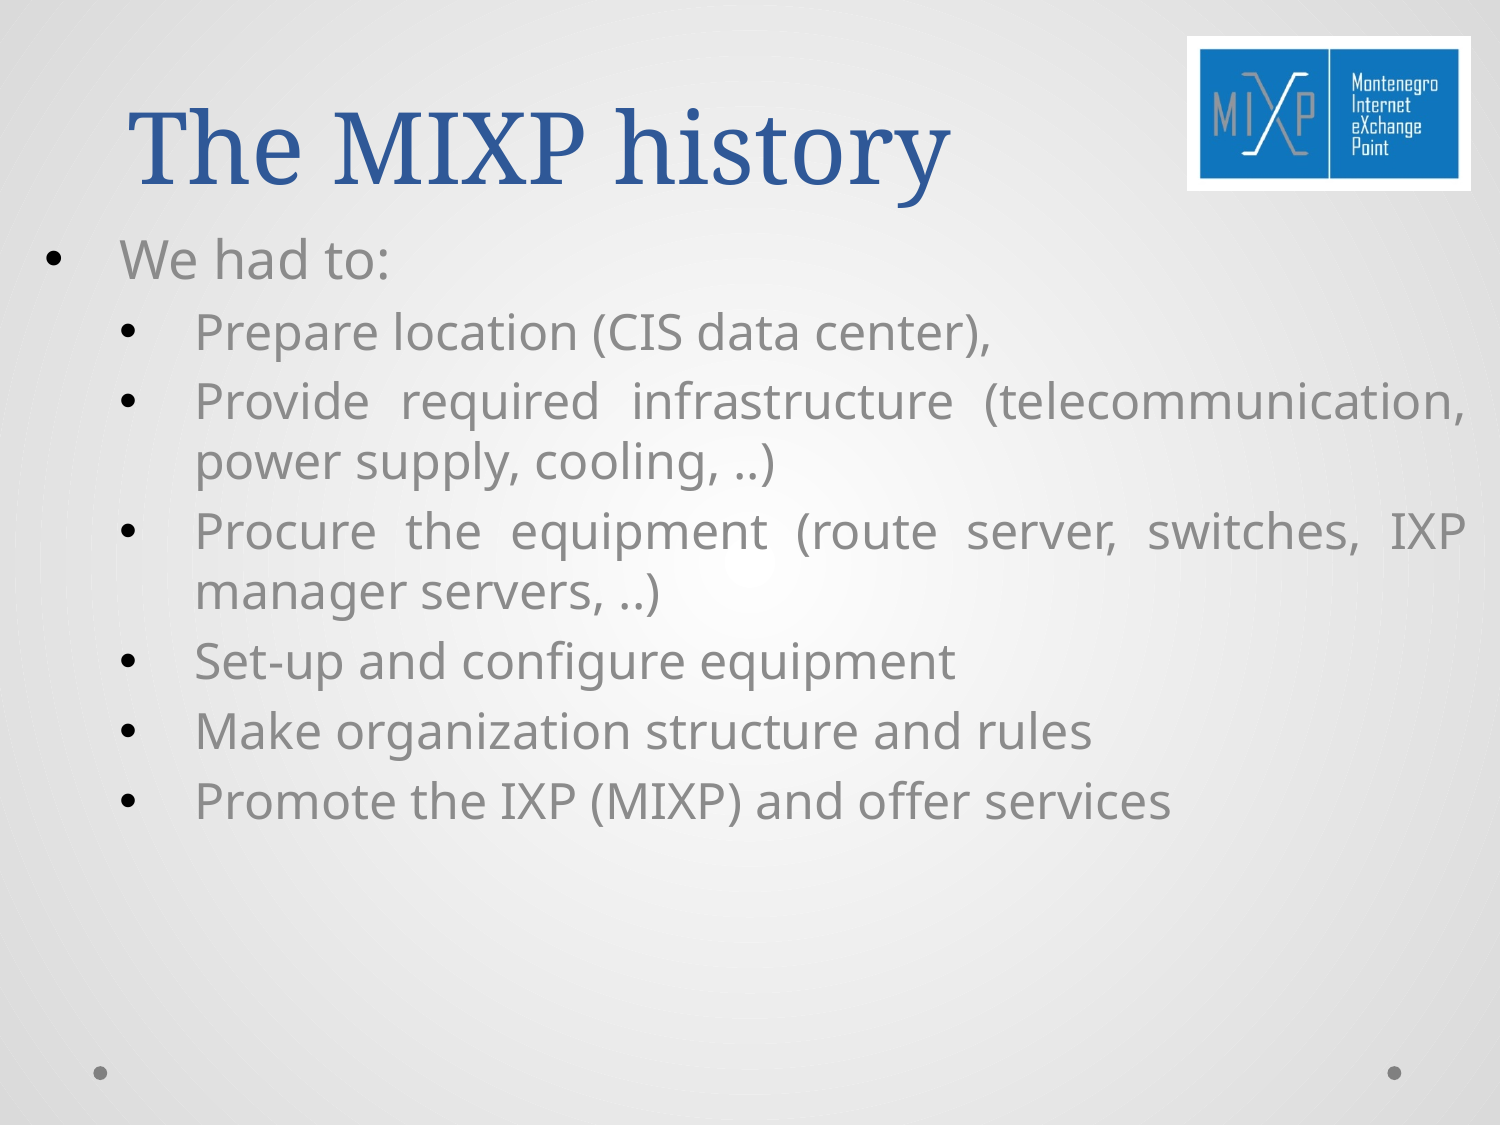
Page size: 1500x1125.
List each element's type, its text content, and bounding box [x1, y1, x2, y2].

picture [1187, 36, 1471, 191]
title The MIXP history [112, 90, 1447, 212]
subtitle We had to: Prepare location (CIS data center), Provide required infrastructure (telecommunication, power supply, cooling, ..) Procure the equipment (route server, switches, IXP manager servers, ..) Set-up and configure equipment Make organization structure and rules Promote the IXP (MIXP) and offer services [29, 217, 1483, 1083]
